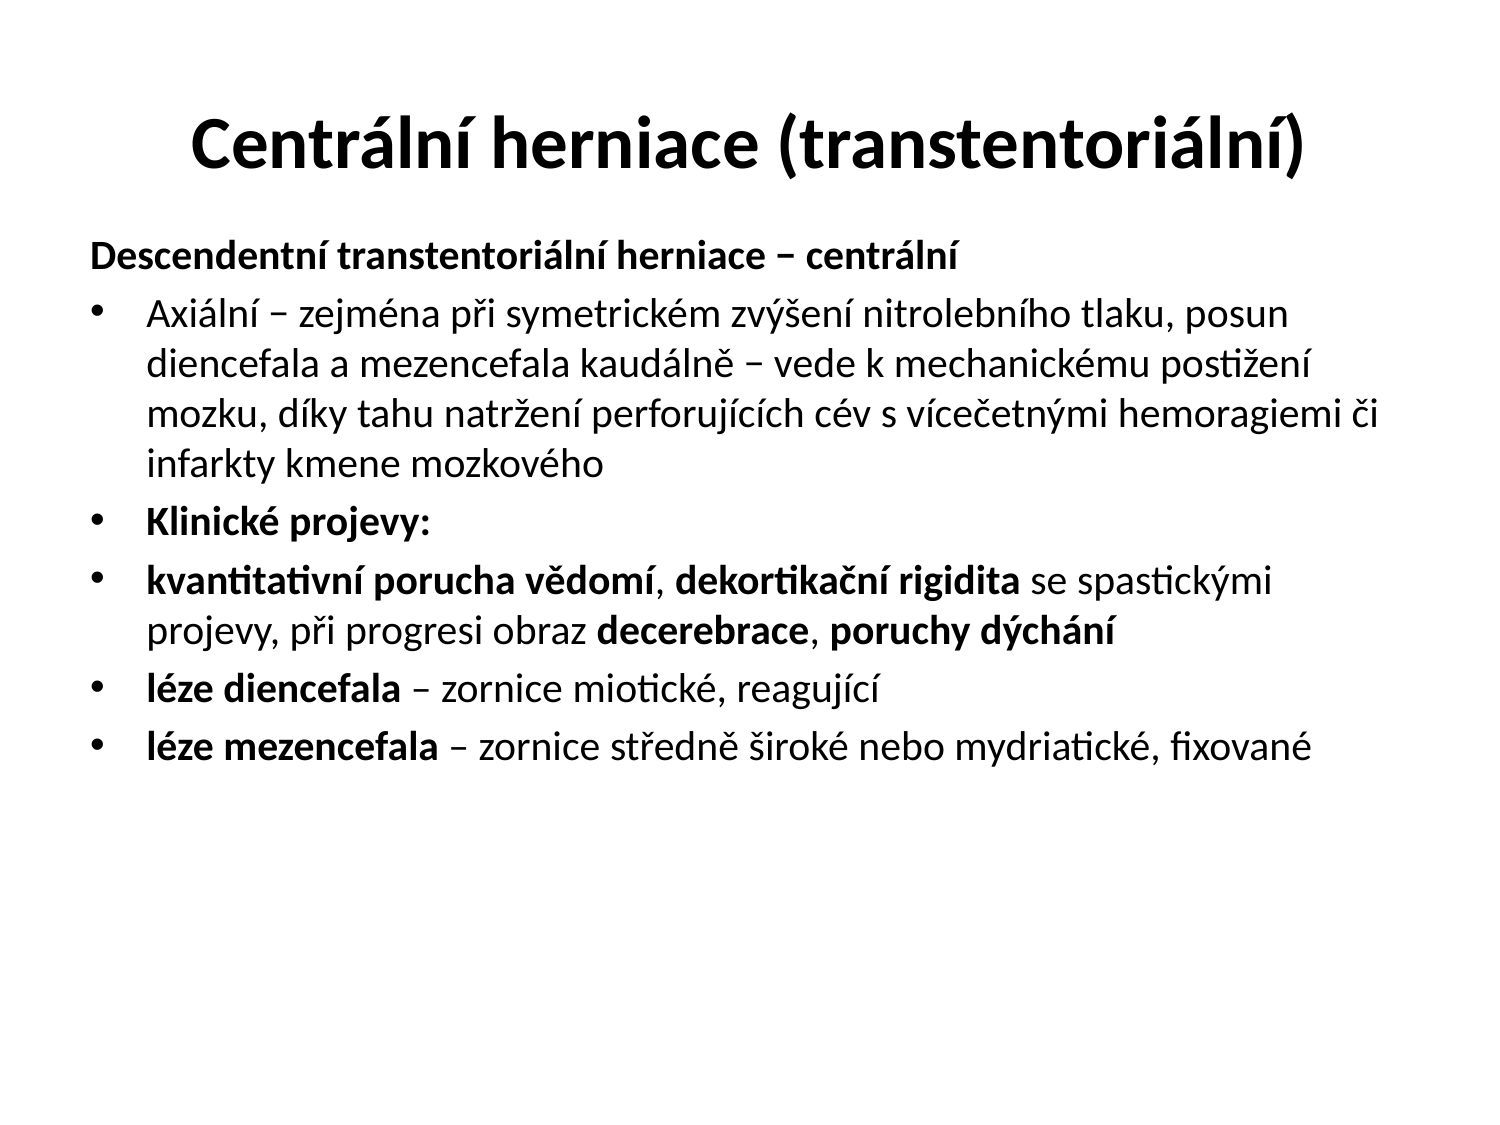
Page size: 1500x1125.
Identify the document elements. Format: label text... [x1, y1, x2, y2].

title Centrální herniace (transtentoriální) [74, 44, 1426, 219]
list Descendentní transtentoriální herniace − centrální Axiální − zejména při symetrickém zvýšení nitrolebního tlaku, posun diencefala a mezencefala kaudálně − vede k mechanickému postižení mozku, díky tahu natržení perforujících cév s vícečetnými hemoragiemi či infarkty kmene mozkového Klinické projevy: kvantitativní porucha vědomí, dekortikační rigidita se spastickými projevy, při progresi obraz decerebrace, poruchy dýchání léze diencefala – zornice miotické, reagující léze mezencefala – zornice středně široké nebo mydriatické, fixované [74, 219, 1426, 1006]
